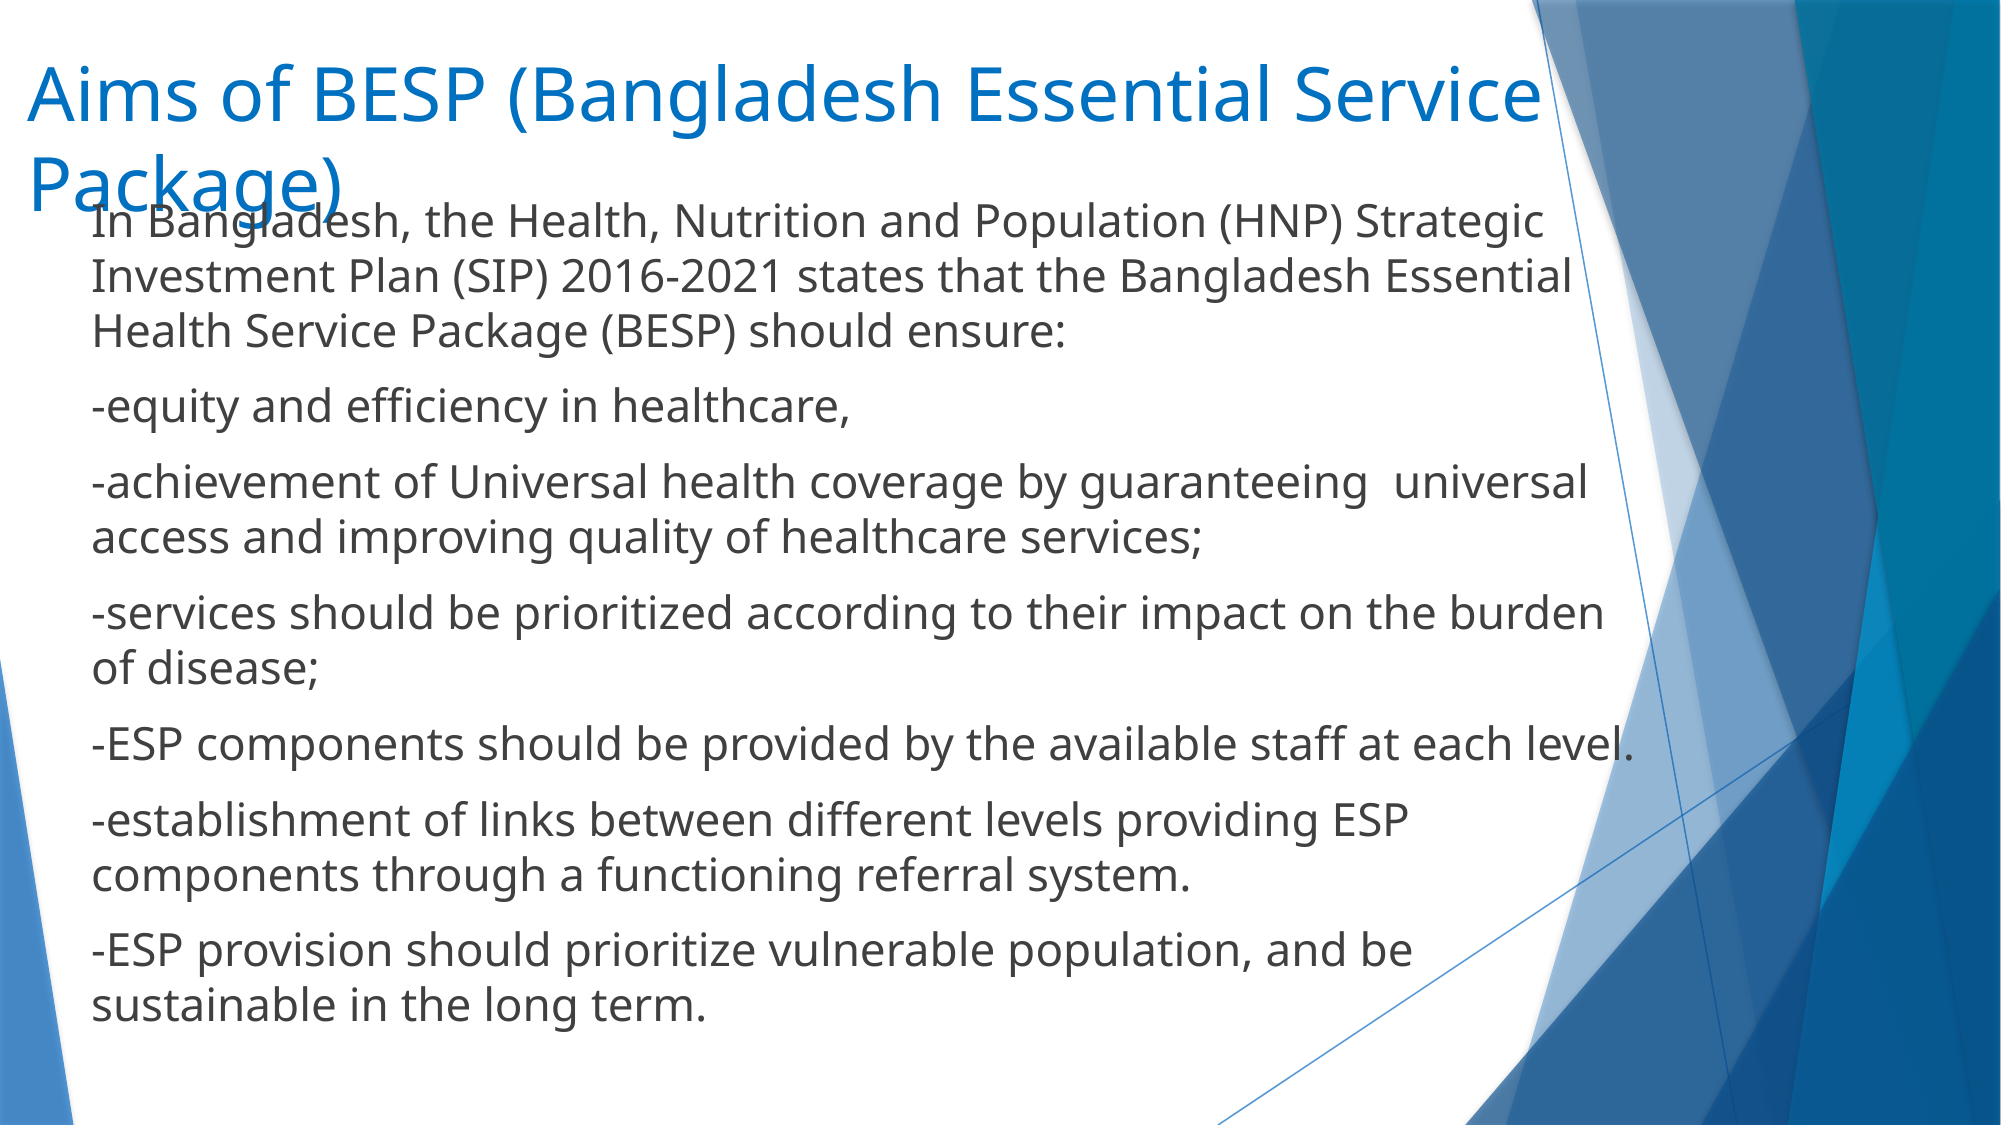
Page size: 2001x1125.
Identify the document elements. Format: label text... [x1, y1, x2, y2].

title Aims of BESP (Bangladesh Essential Service Package) [12, 39, 1832, 256]
list In Bangladesh, the Health, Nutrition and Population (HNP) Strategic Investment Plan (SIP) 2016-2021 states that the Bangladesh Essential Health Service Package (BESP) should ensure: -equity and efficiency in healthcare, -achievement of Universal health coverage by guaranteeing universal access and improving quality of healthcare services; -services should be prioritized according to their impact on the burden of disease; -ESP components should be provided by the available staff at each level. -establishment of links between different levels providing ESP components through a functioning referral system. -ESP provision should prioritize vulnerable population, and be sustainable in the long term. [76, 183, 1666, 1125]
